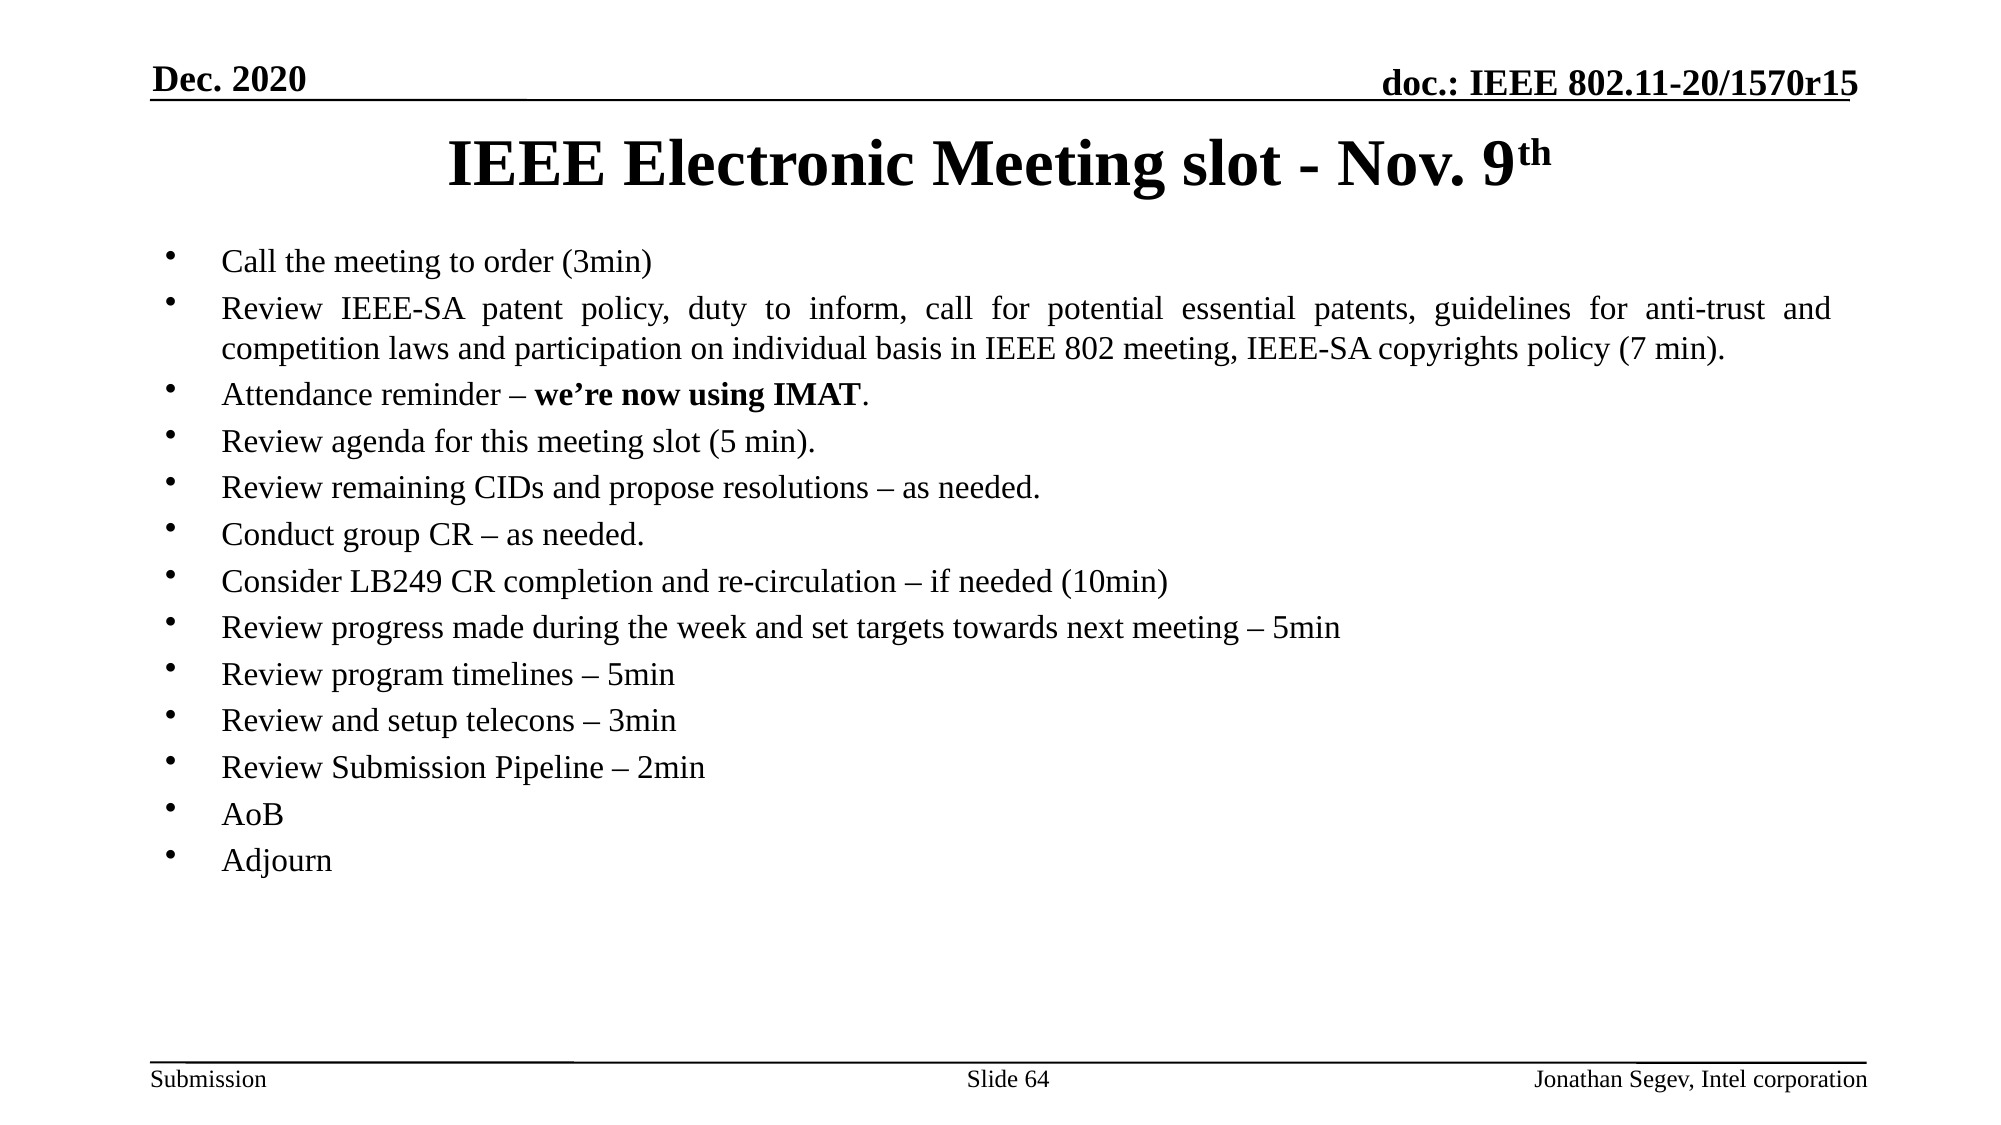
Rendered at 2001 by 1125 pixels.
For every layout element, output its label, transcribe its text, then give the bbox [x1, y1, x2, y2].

title IEEE Electronic Meeting slot - Nov. 9th [149, 112, 1850, 205]
slide_number Slide 64 [950, 1061, 1067, 1123]
footer Jonathan Segev, Intel corporation [1171, 1061, 1869, 1093]
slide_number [152, 54, 563, 100]
list Call the meeting to order (3min) Review IEEE-SA patent policy, duty to inform, call for potential essential patents, guidelines for anti-trust and competition laws and participation on individual basis in IEEE 802 meeting, IEEE-SA copyrights policy (7 min). Attendance reminder – we’re now using IMAT. Review agenda for this meeting slot (5 min). Review remaining CIDs and propose resolutions – as needed. Conduct group CR – as needed. Consider LB249 CR completion and re-circulation – if needed (10min) Review progress made during the week and set targets towards next meeting – 5min Review program timelines – 5min Review and setup telecons – 3min Review Submission Pipeline – 2min AoB Adjourn [149, 231, 1850, 1000]
